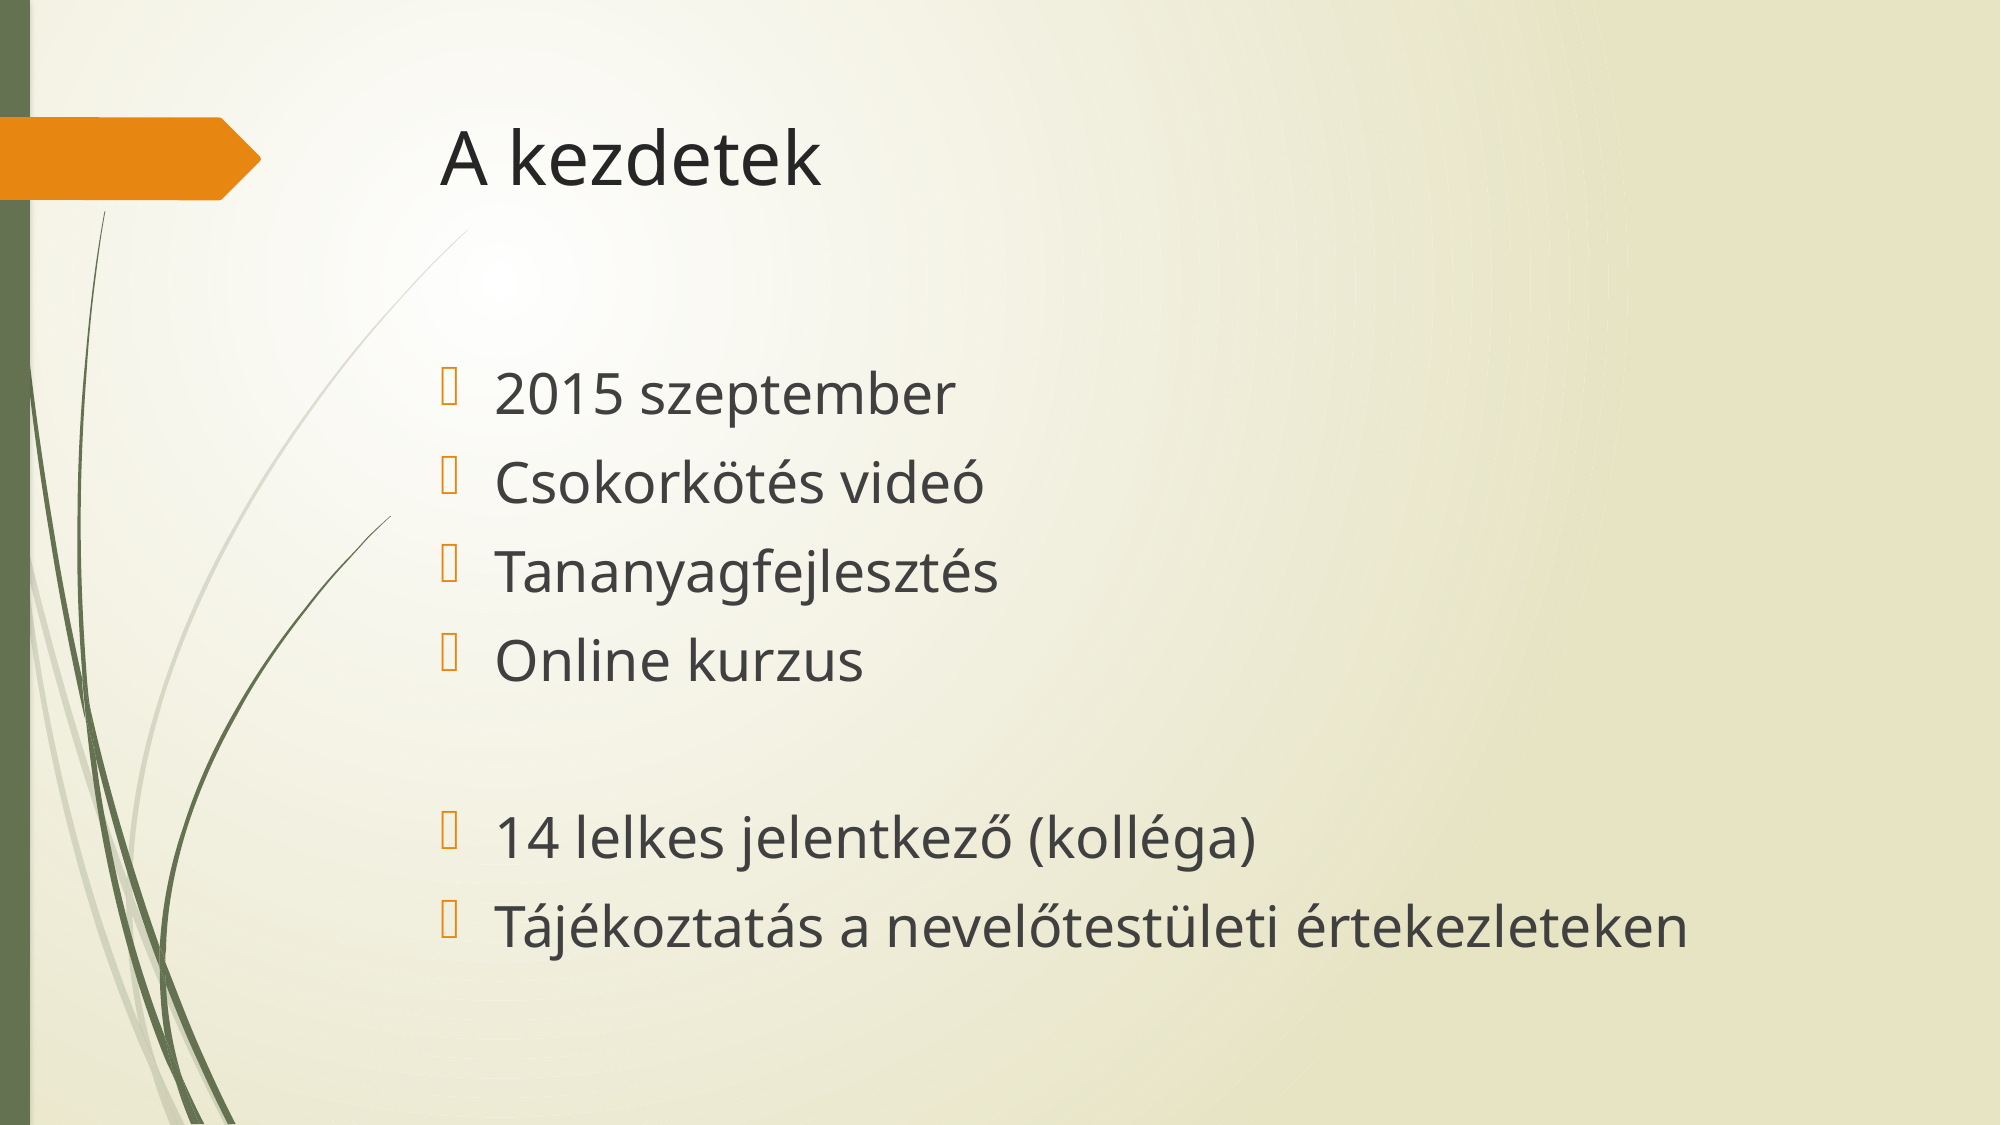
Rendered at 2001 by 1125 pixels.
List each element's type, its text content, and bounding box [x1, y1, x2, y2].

list 2015 szeptember Csokorkötés videó Tananyagfejlesztés Online kurzus 14 lelkes jelentkező (kolléga) Tájékoztatás a nevelőtestületi értekezleteken [424, 350, 1888, 970]
title A kezdetek [425, 102, 1888, 313]
